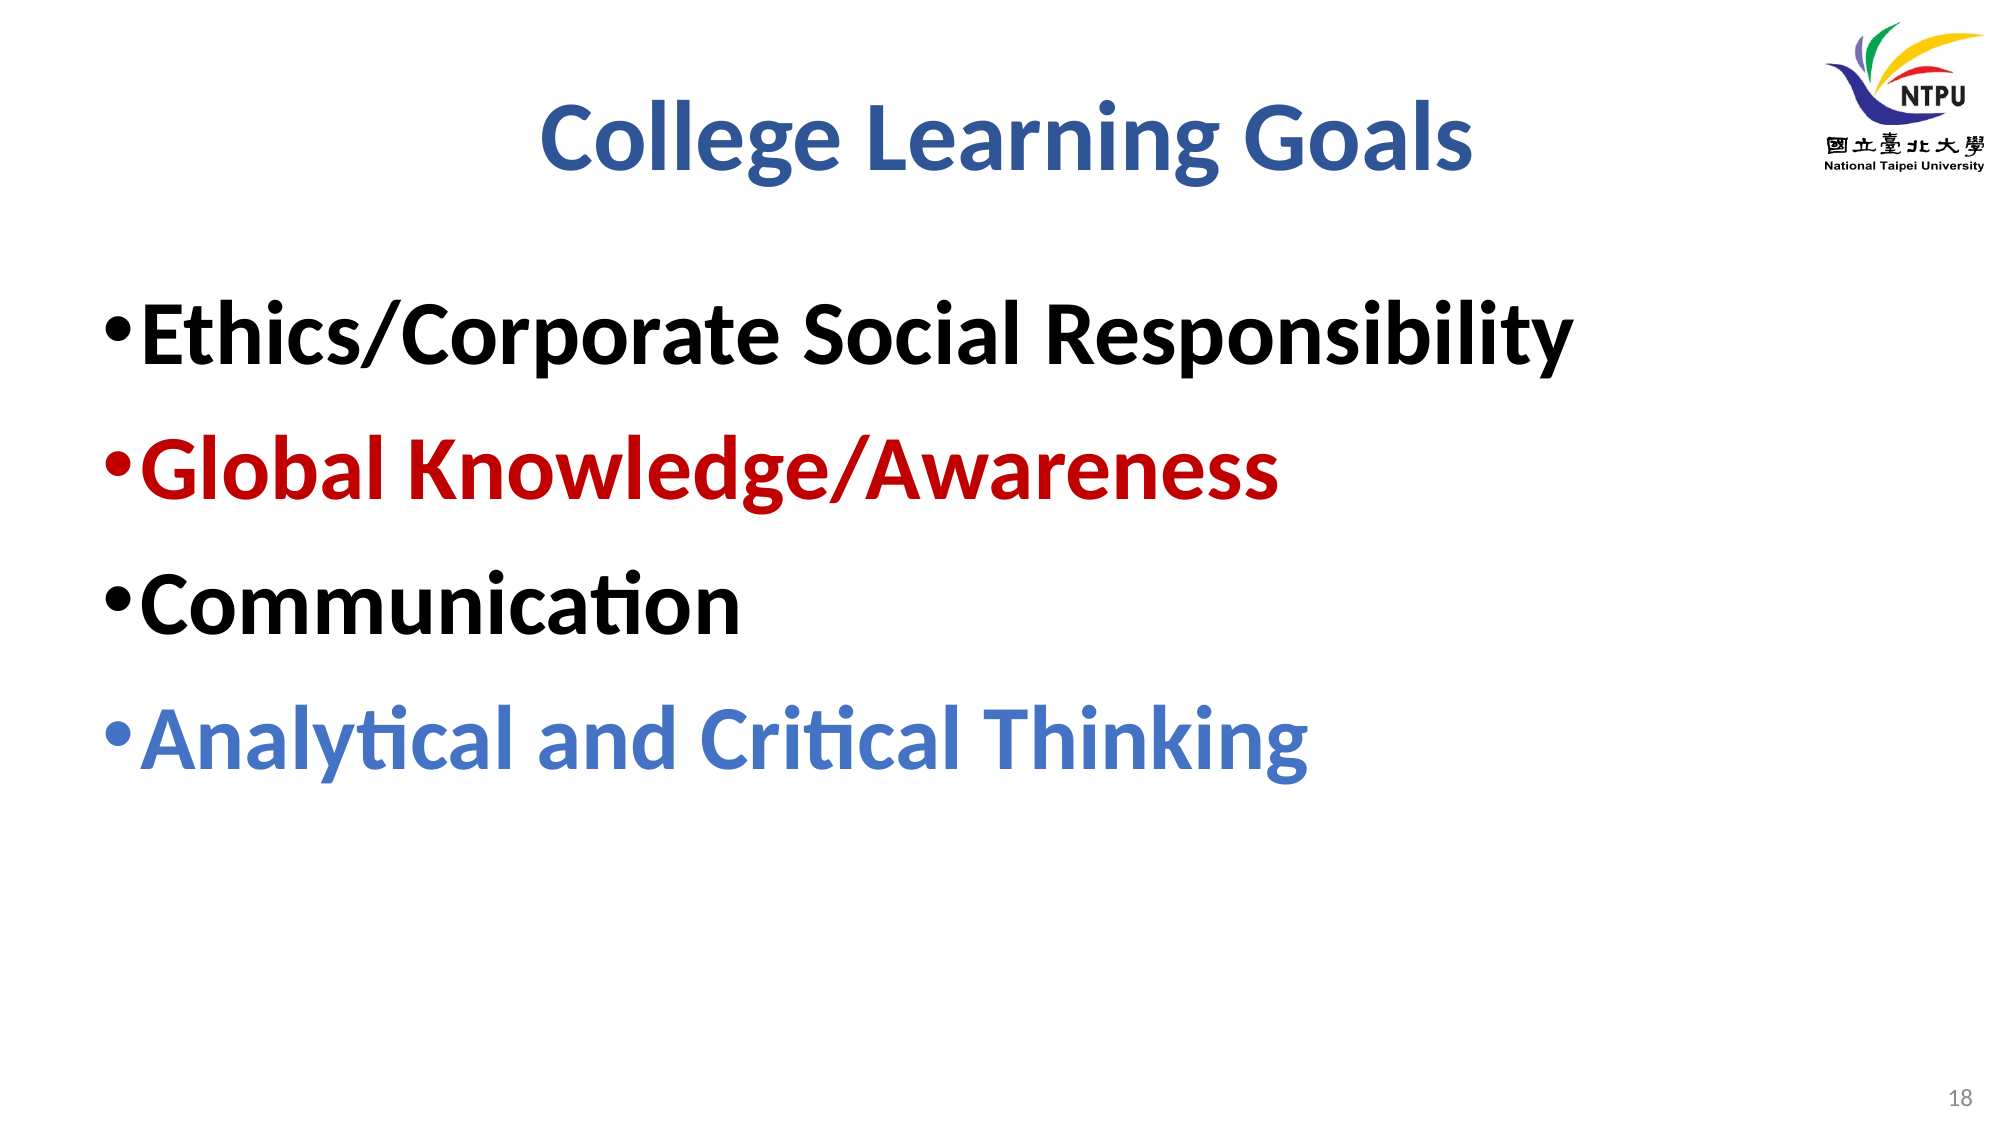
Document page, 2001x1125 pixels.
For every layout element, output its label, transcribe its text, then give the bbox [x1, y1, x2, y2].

slide_number 18 [1830, 1076, 1989, 1116]
title College Learning Goals [87, 22, 1929, 240]
picture [1825, 132, 1984, 172]
picture [1825, 22, 1984, 125]
list Ethics/Corporate Social Responsibility Global Knowledge/Awareness Communication Analytical and Critical Thinking [87, 264, 1929, 1043]
